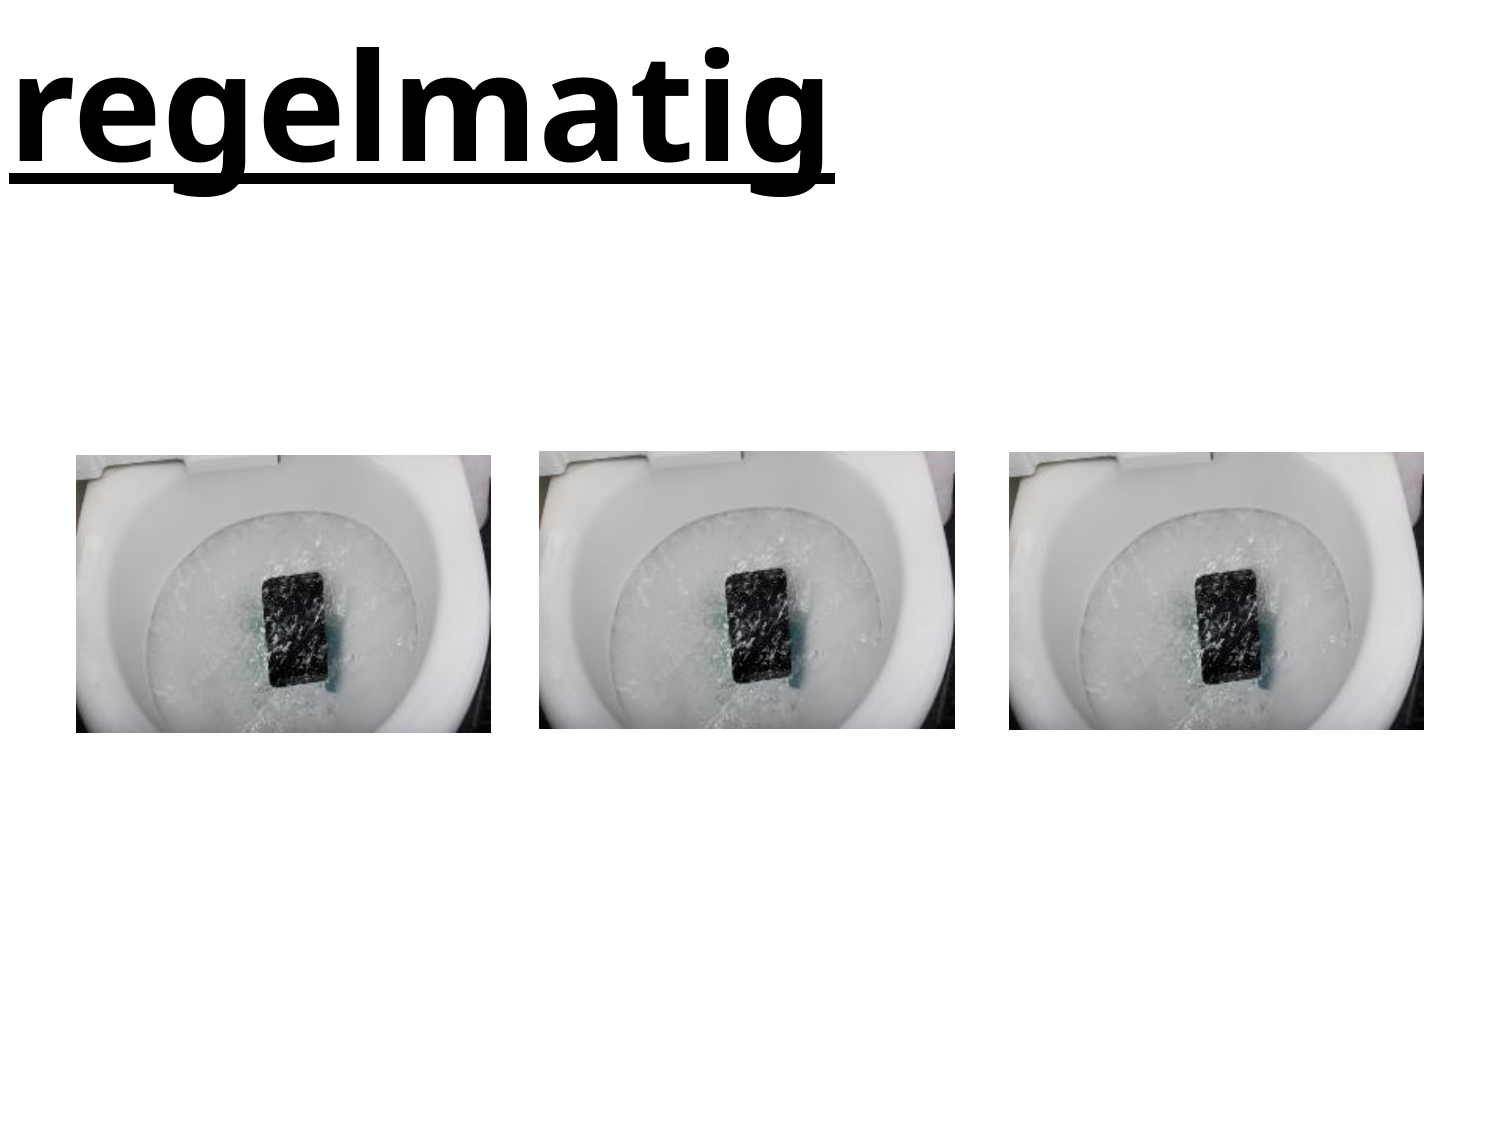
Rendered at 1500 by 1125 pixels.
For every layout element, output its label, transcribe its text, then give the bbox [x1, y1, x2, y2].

picture [76, 455, 492, 733]
text_box regelmatig [0, 4, 1500, 199]
picture [1008, 452, 1424, 730]
picture [539, 451, 955, 729]
